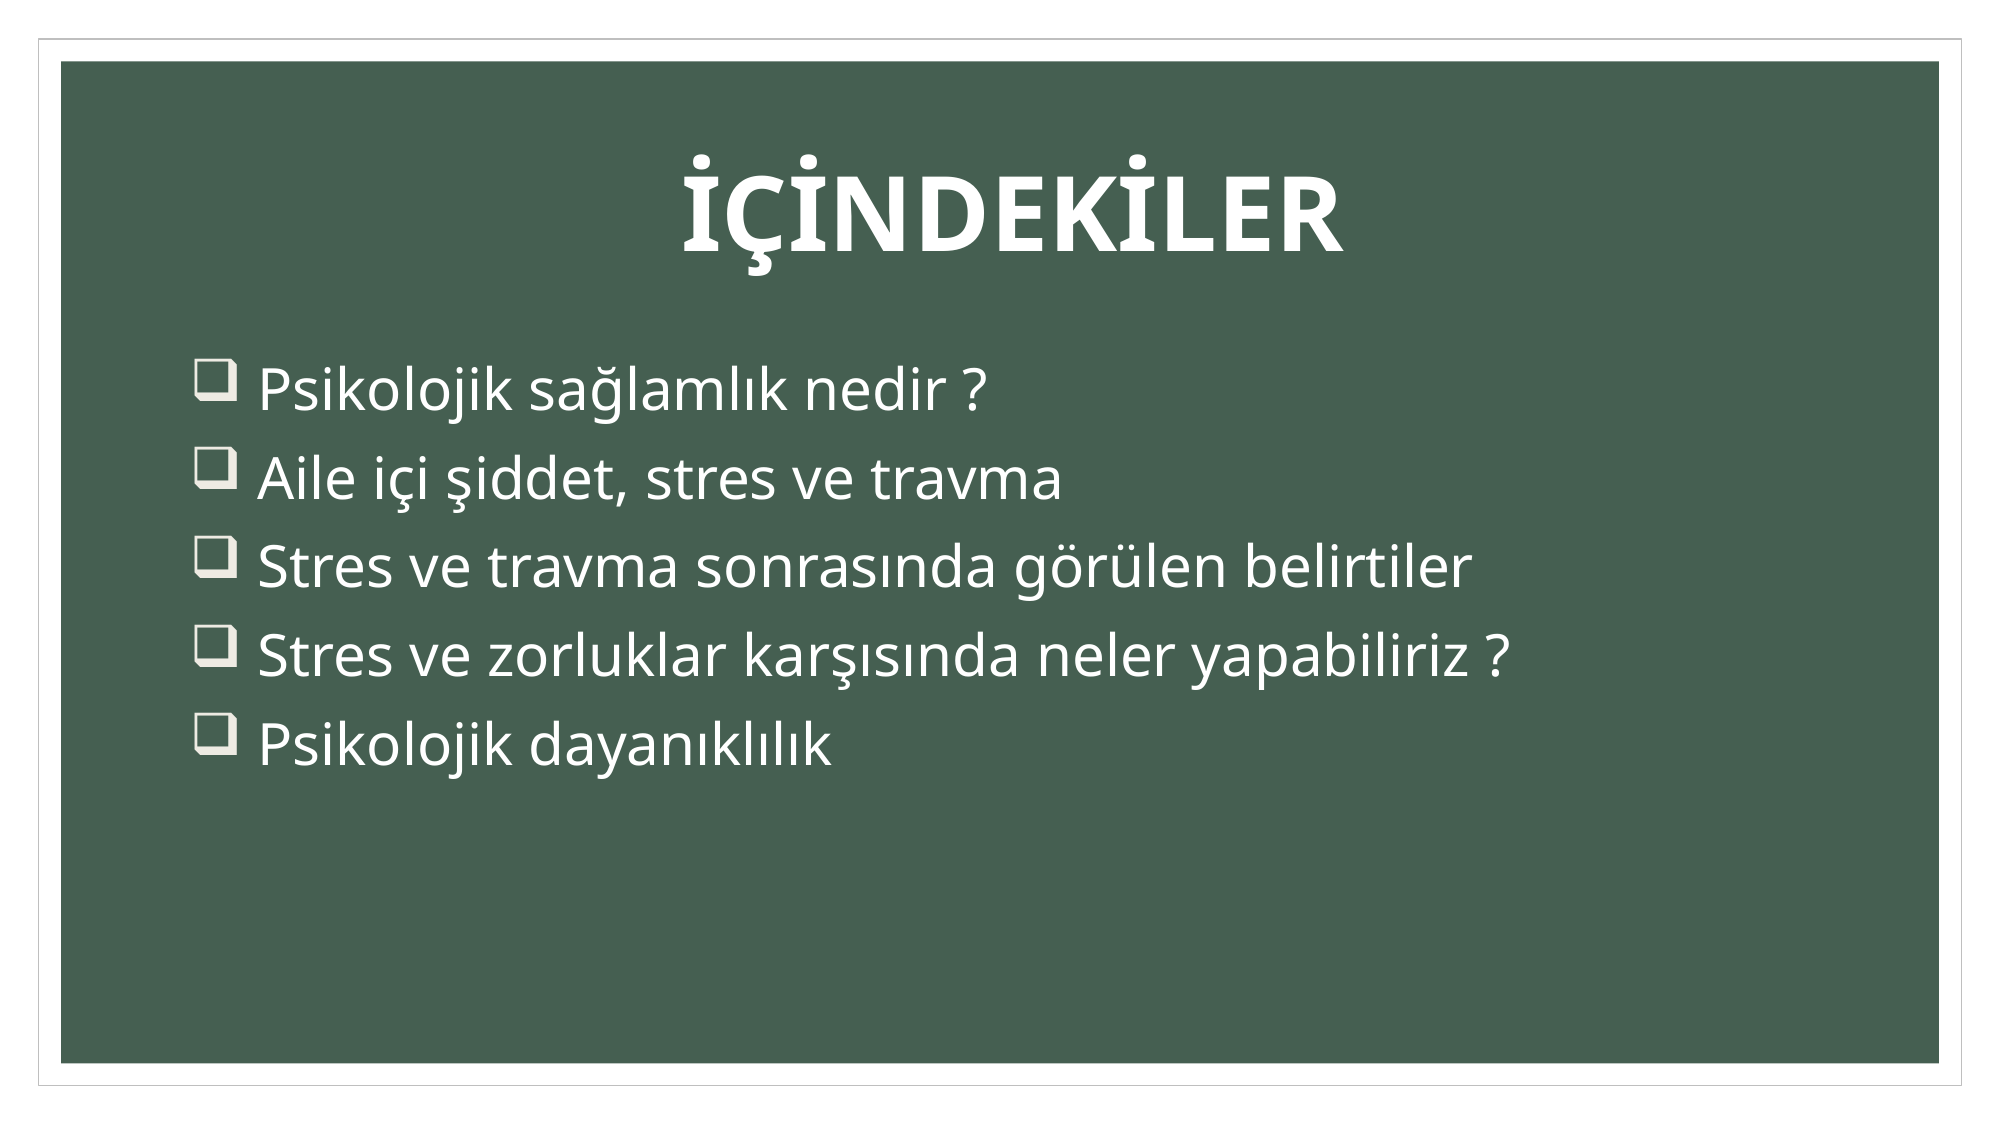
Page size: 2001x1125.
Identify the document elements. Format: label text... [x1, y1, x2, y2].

list Psikolojik sağlamlık nedir ? Aile içi şiddet, stres ve travma Stres ve travma sonrasında görülen belirtiler Stres ve zorluklar karşısında neler yapabiliriz ? Psikolojik dayanıklılık [174, 345, 1825, 990]
title İÇİNDEKİLER [174, 105, 1825, 331]
